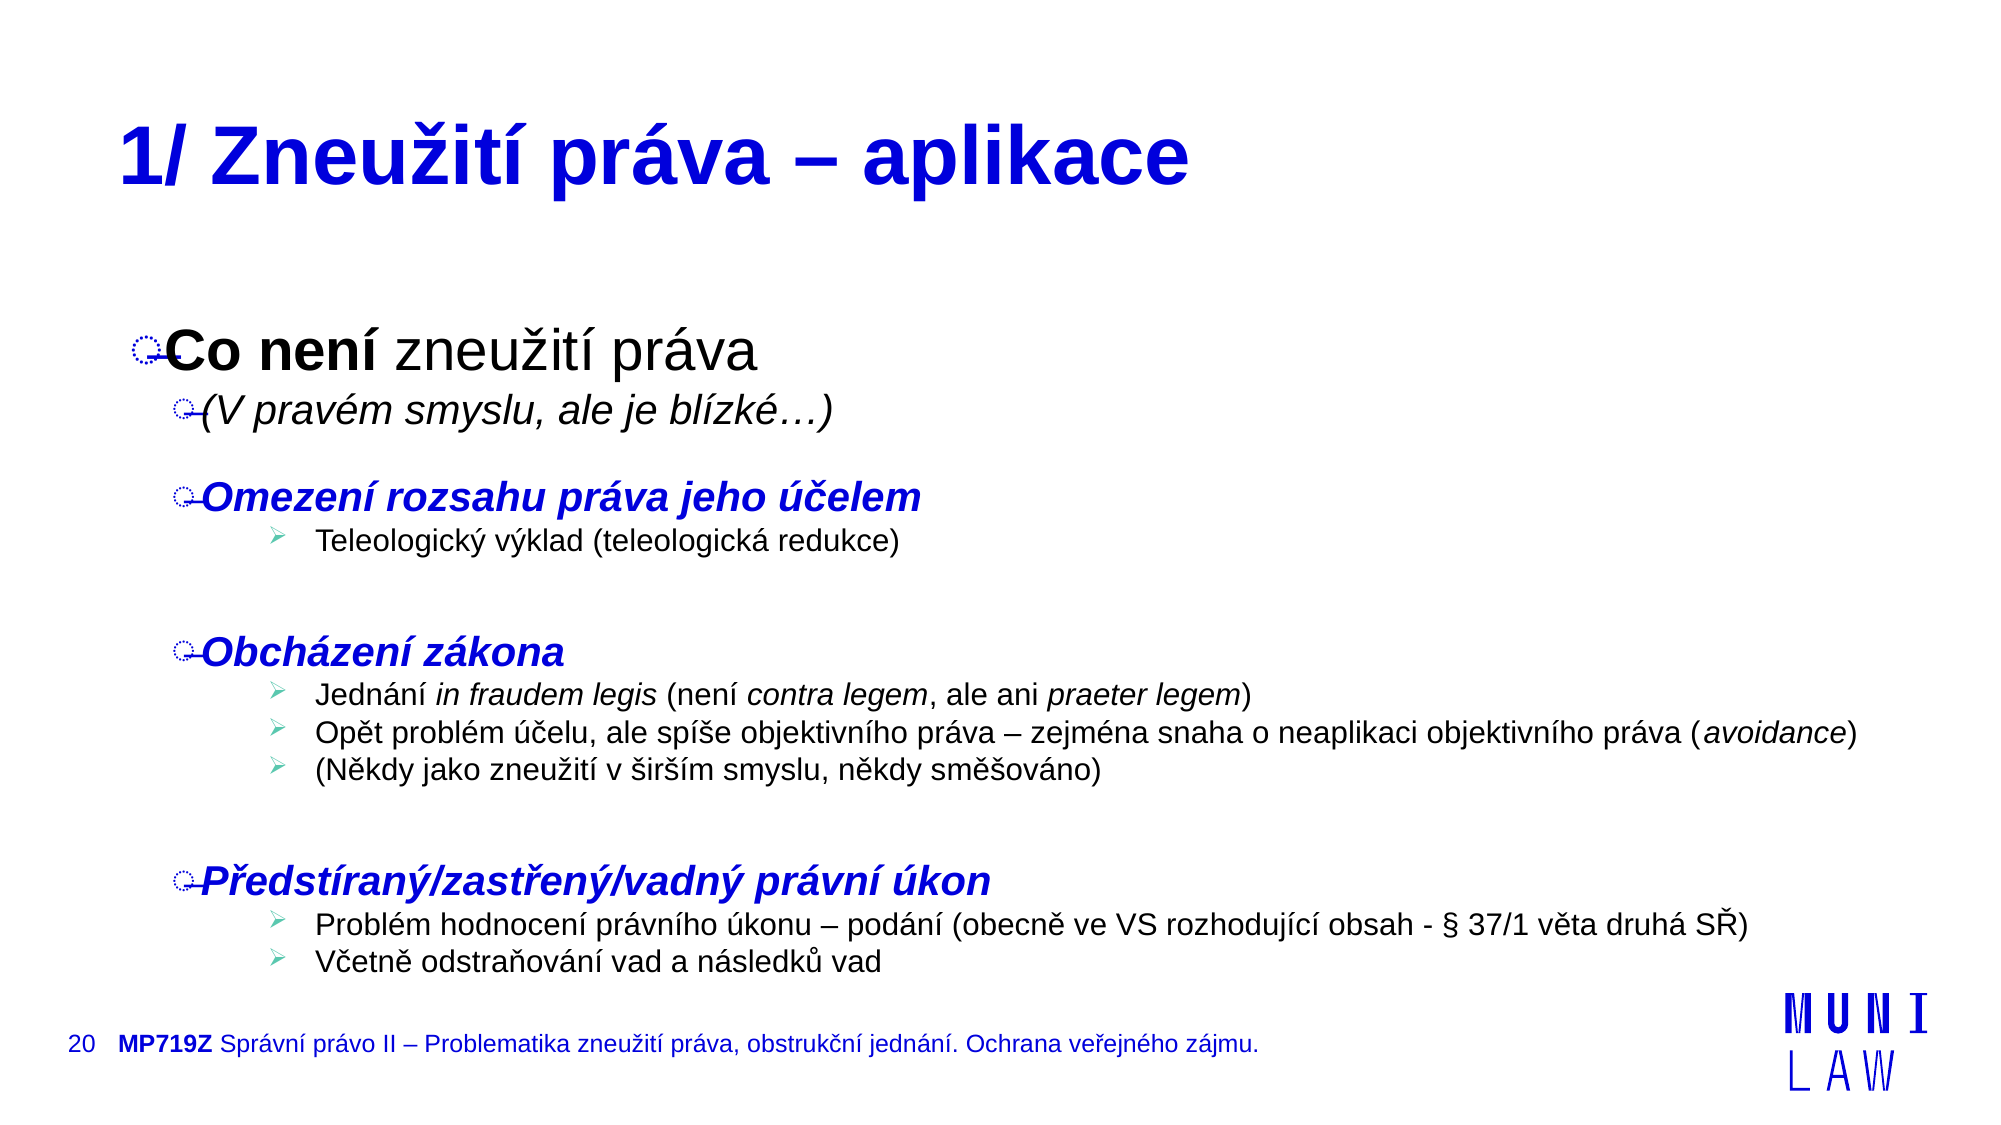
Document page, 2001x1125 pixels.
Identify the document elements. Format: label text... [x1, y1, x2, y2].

footer MP719Z Správní právo II – Problematika zneužití práva, obstrukční jednání. Ochrana veřejného zájmu. [118, 1021, 1418, 1063]
slide_number 20 [67, 1021, 110, 1063]
title 1/ Zneužití práva – aplikace [118, 118, 1883, 193]
list Co není zneužití práva (V pravém smyslu, ale je blízké…) Omezení rozsahu práva jeho účelem Teleologický výklad (teleologická redukce) Obcházení zákona Jednání in fraudem legis (není contra legem, ale ani praeter legem) Opět problém účelu, ale spíše objektivního práva – zejména snaha o neaplikaci objektivního práva (avoidance) (Někdy jako zneužití v širším smyslu, někdy směšováno) Předstíraný/zastřený/vadný právní úkon Problém hodnocení právního úkonu – podání (obecně ve VS rozhodující obsah - § 37/1 věta druhá SŘ) Včetně odstraňování vad a následků vad [118, 277, 1883, 957]
